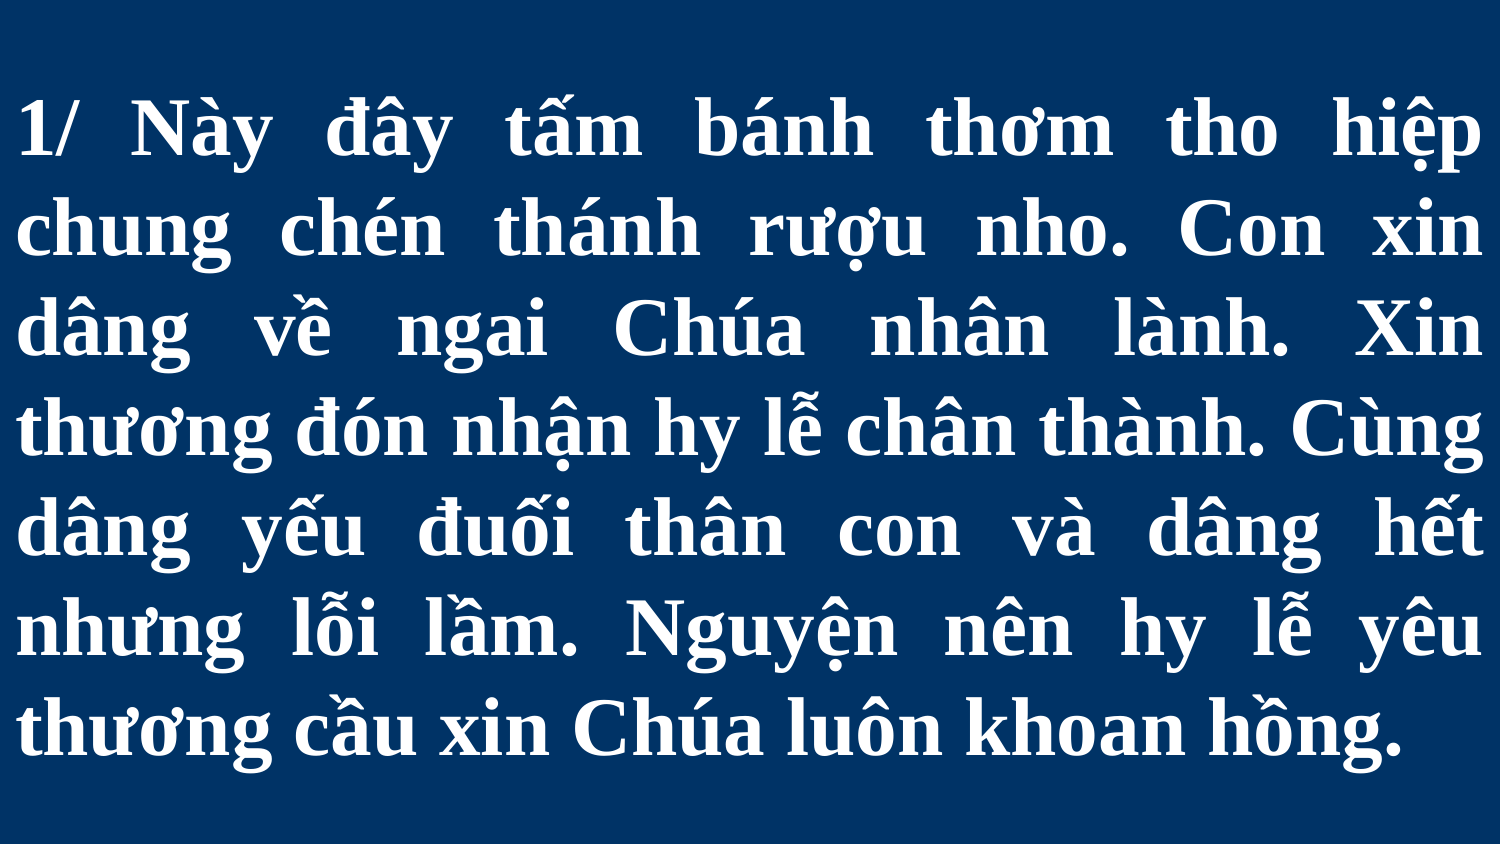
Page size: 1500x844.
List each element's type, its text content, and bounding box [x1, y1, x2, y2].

title 1/ Này đây tấm bánh thơm tho hiệp chung chén thánh rượu nho. Con xin dâng về ngai Chúa nhân lành. Xin thương đón nhận hy lễ chân thành. Cùng dâng yếu đuối thân con và dâng hết nhưng lỗi lầm. Nguyện nên hy lễ yêu thương cầu xin Chúa luôn khoan hồng. [0, 0, 1500, 844]
